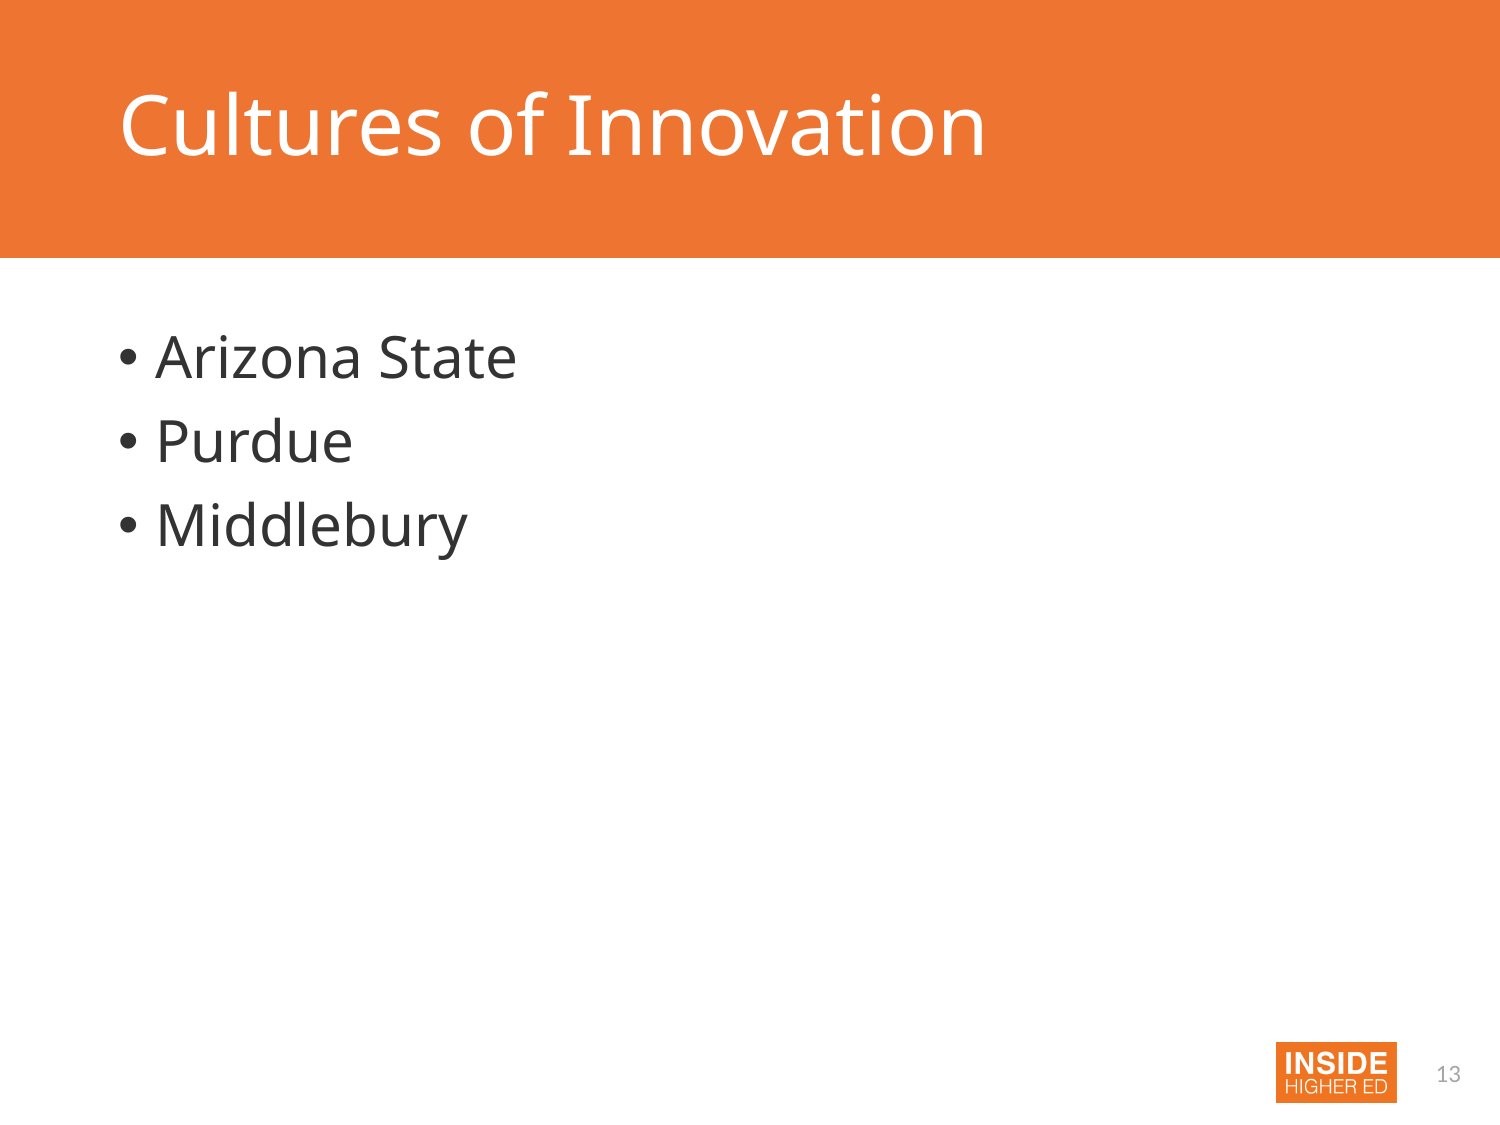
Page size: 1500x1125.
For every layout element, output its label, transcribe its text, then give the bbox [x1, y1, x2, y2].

picture [1276, 1042, 1397, 1103]
title Cultures of Innovation [103, 0, 1397, 256]
list Arizona State Purdue Middlebury [103, 321, 1397, 992]
